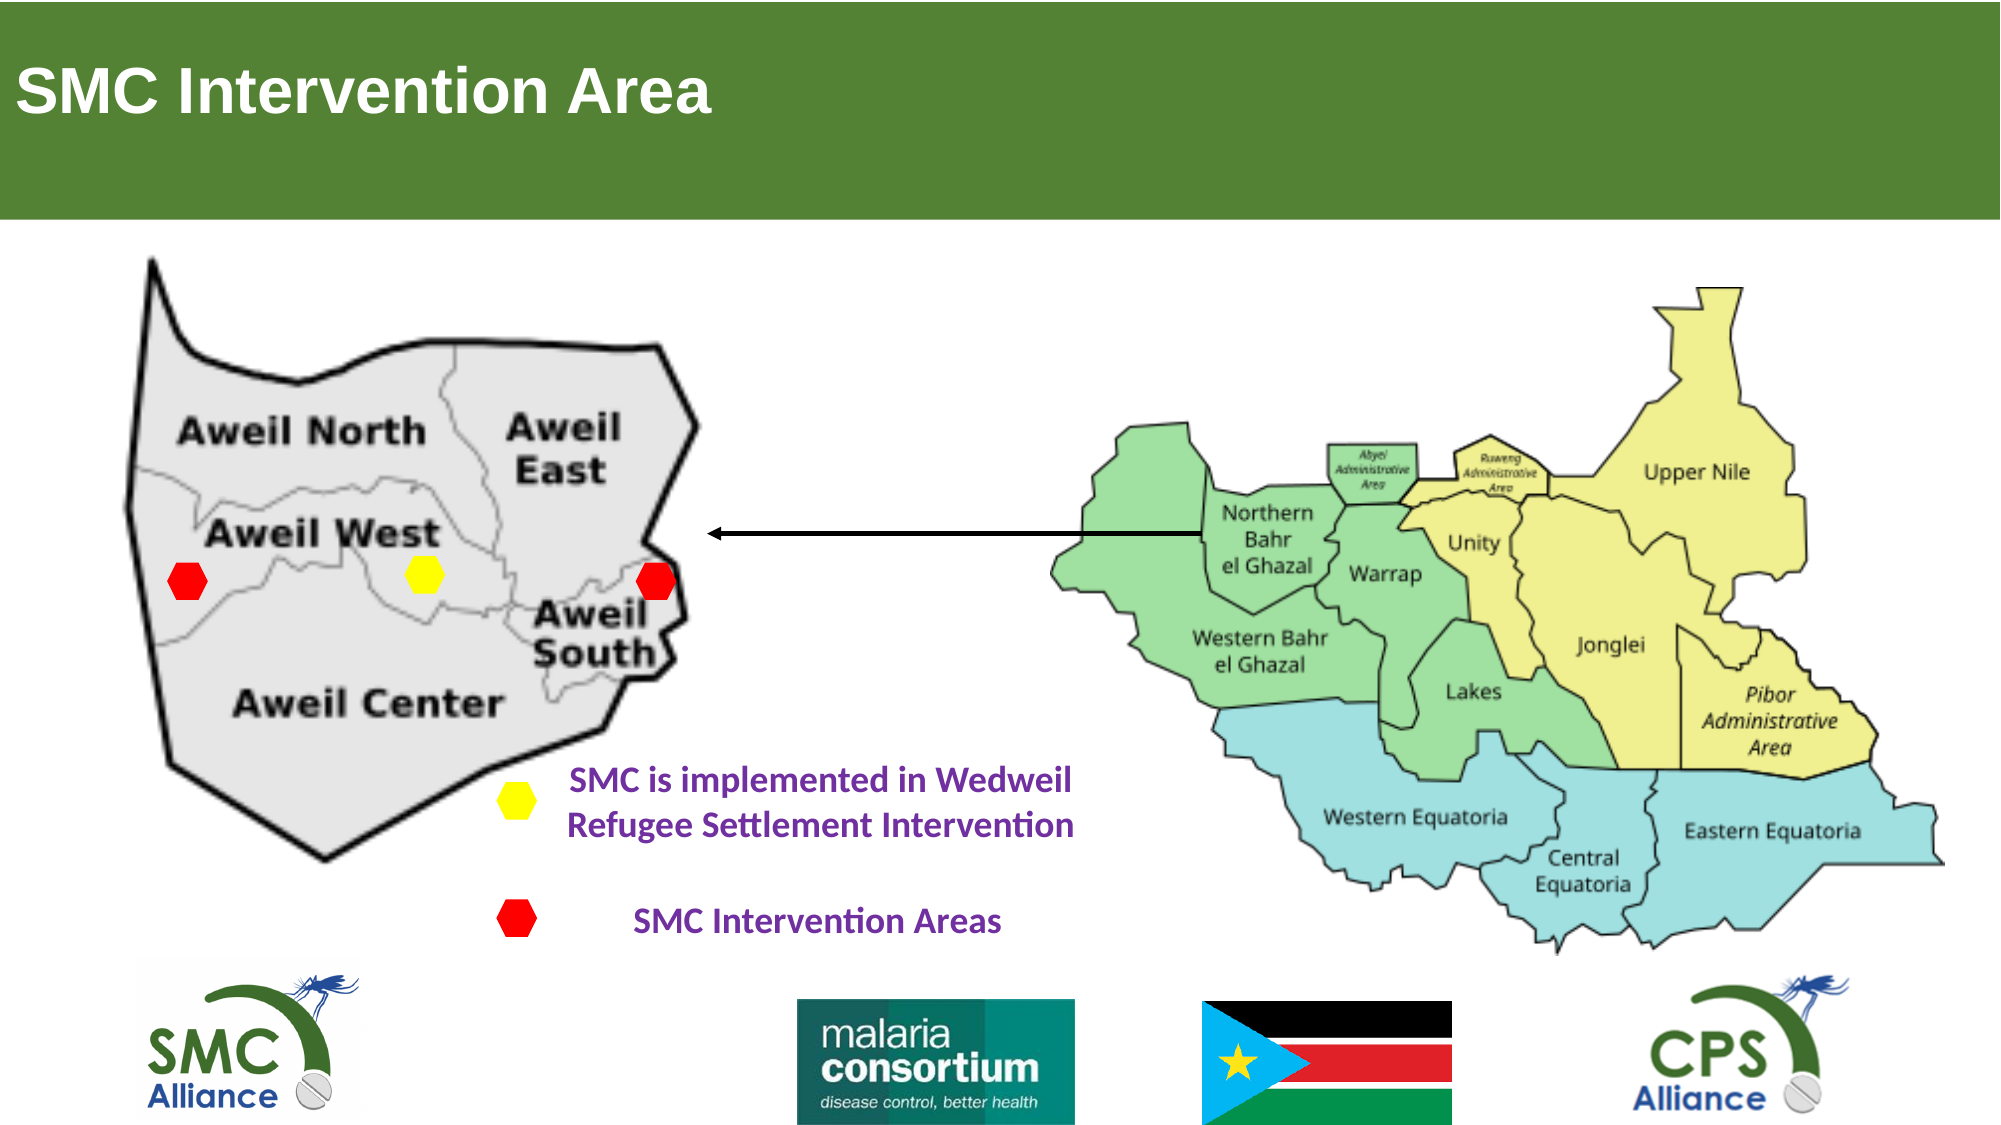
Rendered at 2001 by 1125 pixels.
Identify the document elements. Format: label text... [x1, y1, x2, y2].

picture [1221, 1047, 1256, 1077]
picture [136, 956, 366, 1123]
text_box SMC Intervention Areas [584, 886, 1050, 950]
text_box SMC is implemented in Wedweil Refugee Settlement Intervention [710, 768, 1050, 832]
picture [1609, 972, 1884, 1123]
picture [1206, 1001, 1452, 1125]
title SMC Intervention Area [0, 2, 2000, 220]
picture [1050, 287, 1945, 956]
picture [117, 250, 710, 875]
text_box [495, 898, 539, 938]
picture [797, 999, 1075, 1125]
